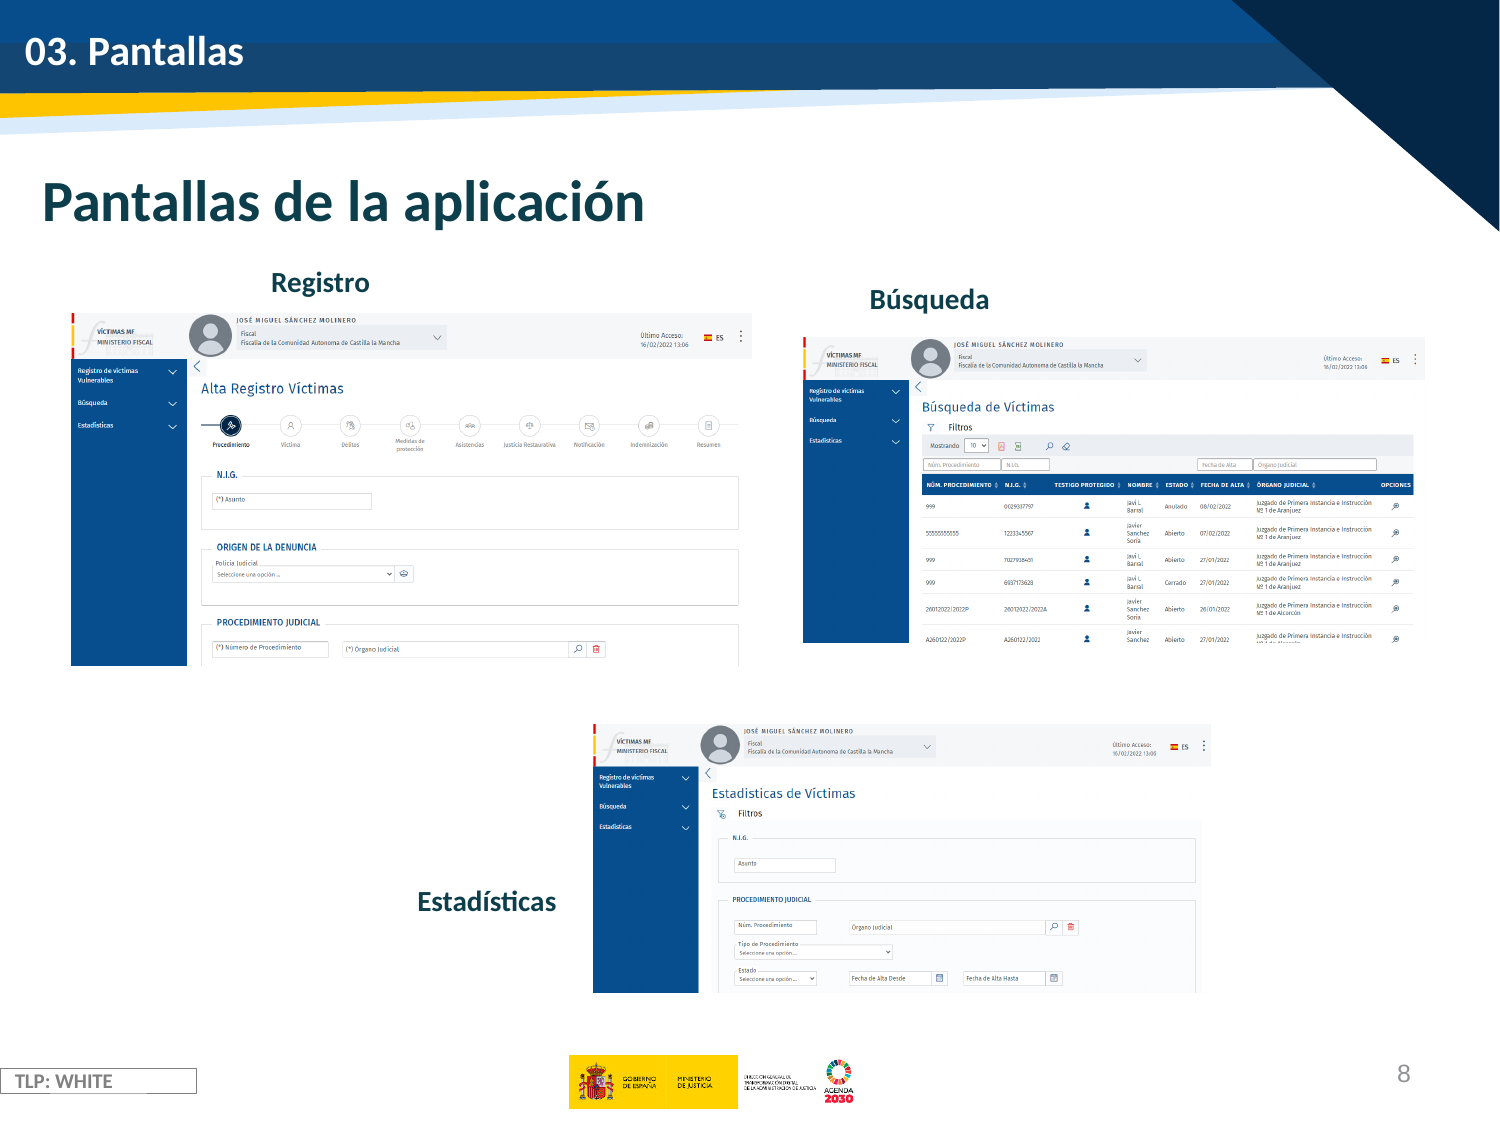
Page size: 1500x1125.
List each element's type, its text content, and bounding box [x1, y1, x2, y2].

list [803, 337, 1426, 643]
text_box Pantallas de la aplicación [27, 156, 1476, 241]
title 03. Pantallas [9, 0, 1464, 143]
picture [569, 1055, 862, 1109]
picture [70, 313, 752, 667]
slide_number 8 [1046, 1042, 1427, 1103]
picture [593, 723, 1211, 993]
text_box Estadísticas [402, 875, 588, 925]
text_box Registro [256, 255, 499, 306]
text_box Búsqueda [854, 273, 1191, 323]
